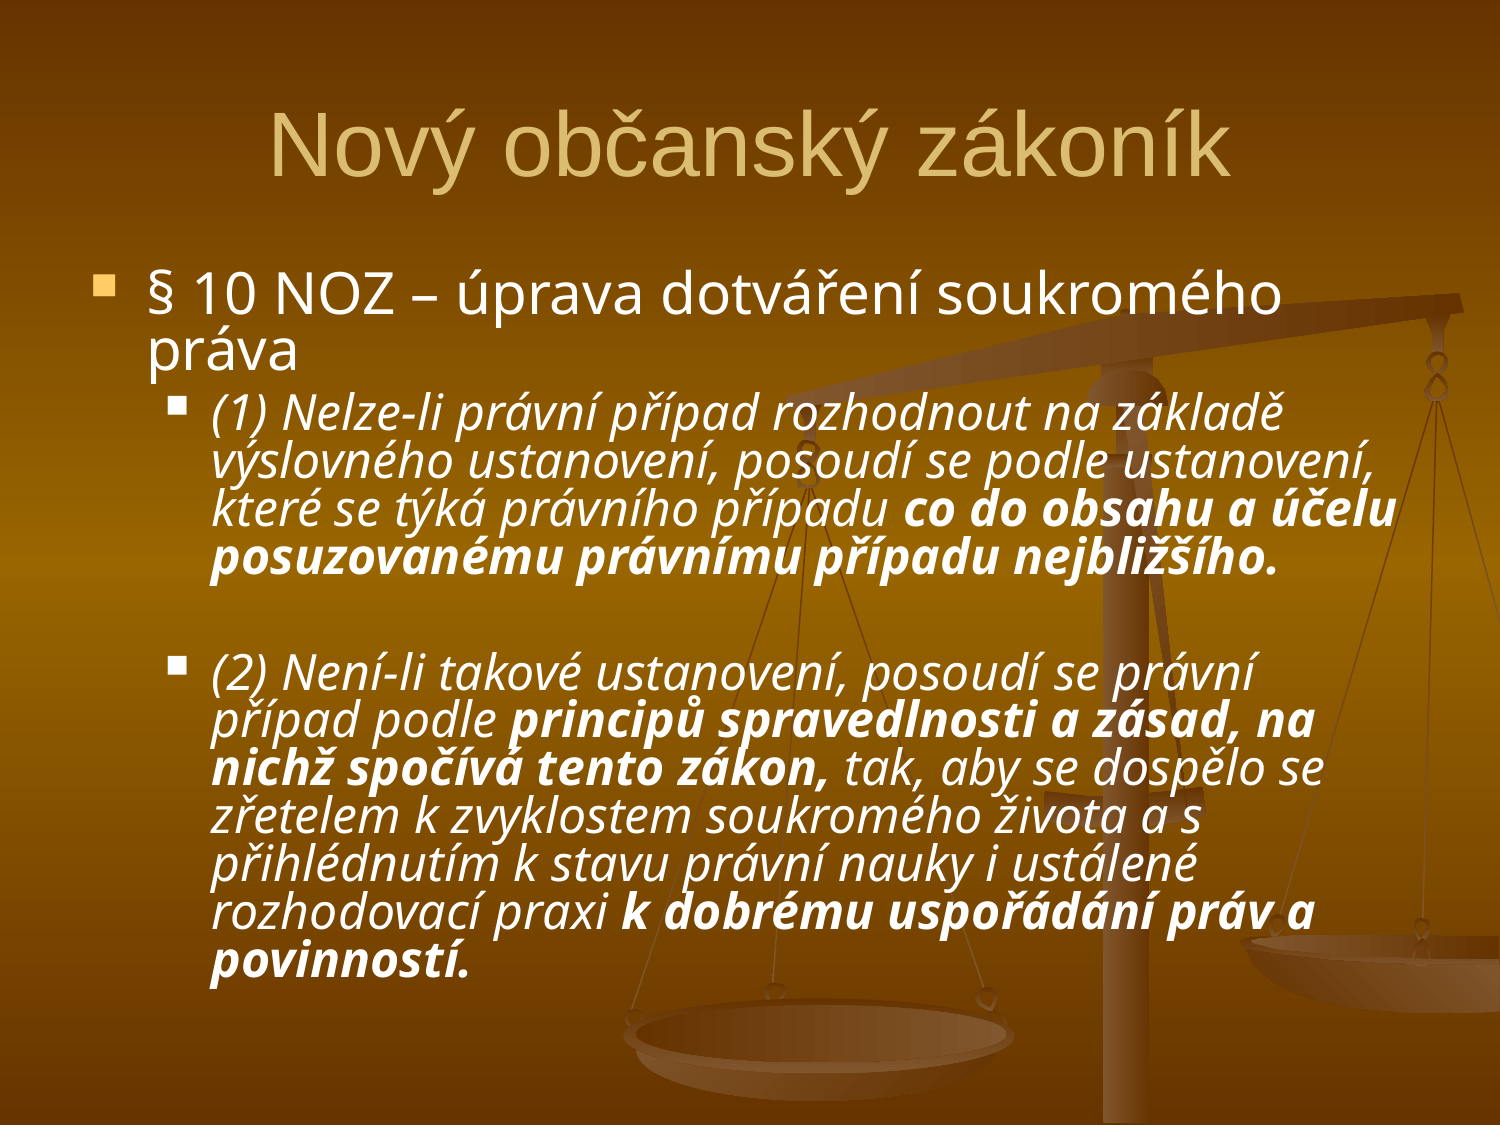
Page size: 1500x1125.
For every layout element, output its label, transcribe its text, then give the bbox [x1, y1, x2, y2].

list § 10 NOZ – úprava dotváření soukromého práva (1) Nelze-li právní případ rozhodnout na základě výslovného ustanovení, posoudí se podle ustanovení, které se týká právního případu co do obsahu a účelu posuzovanému právnímu případu nejbližšího. (2) Není-li takové ustanovení, posoudí se právní případ podle principů spravedlnosti a zásad, na nichž spočívá tento zákon, tak, aby se dospělo se zřetelem k zvyklostem soukromého života a s přihlédnutím k stavu právní nauky i ustálené rozhodovací praxi k dobrému uspořádání práv a povinností. [74, 262, 1426, 1006]
title Nový občanský zákoník [74, 45, 1426, 234]
